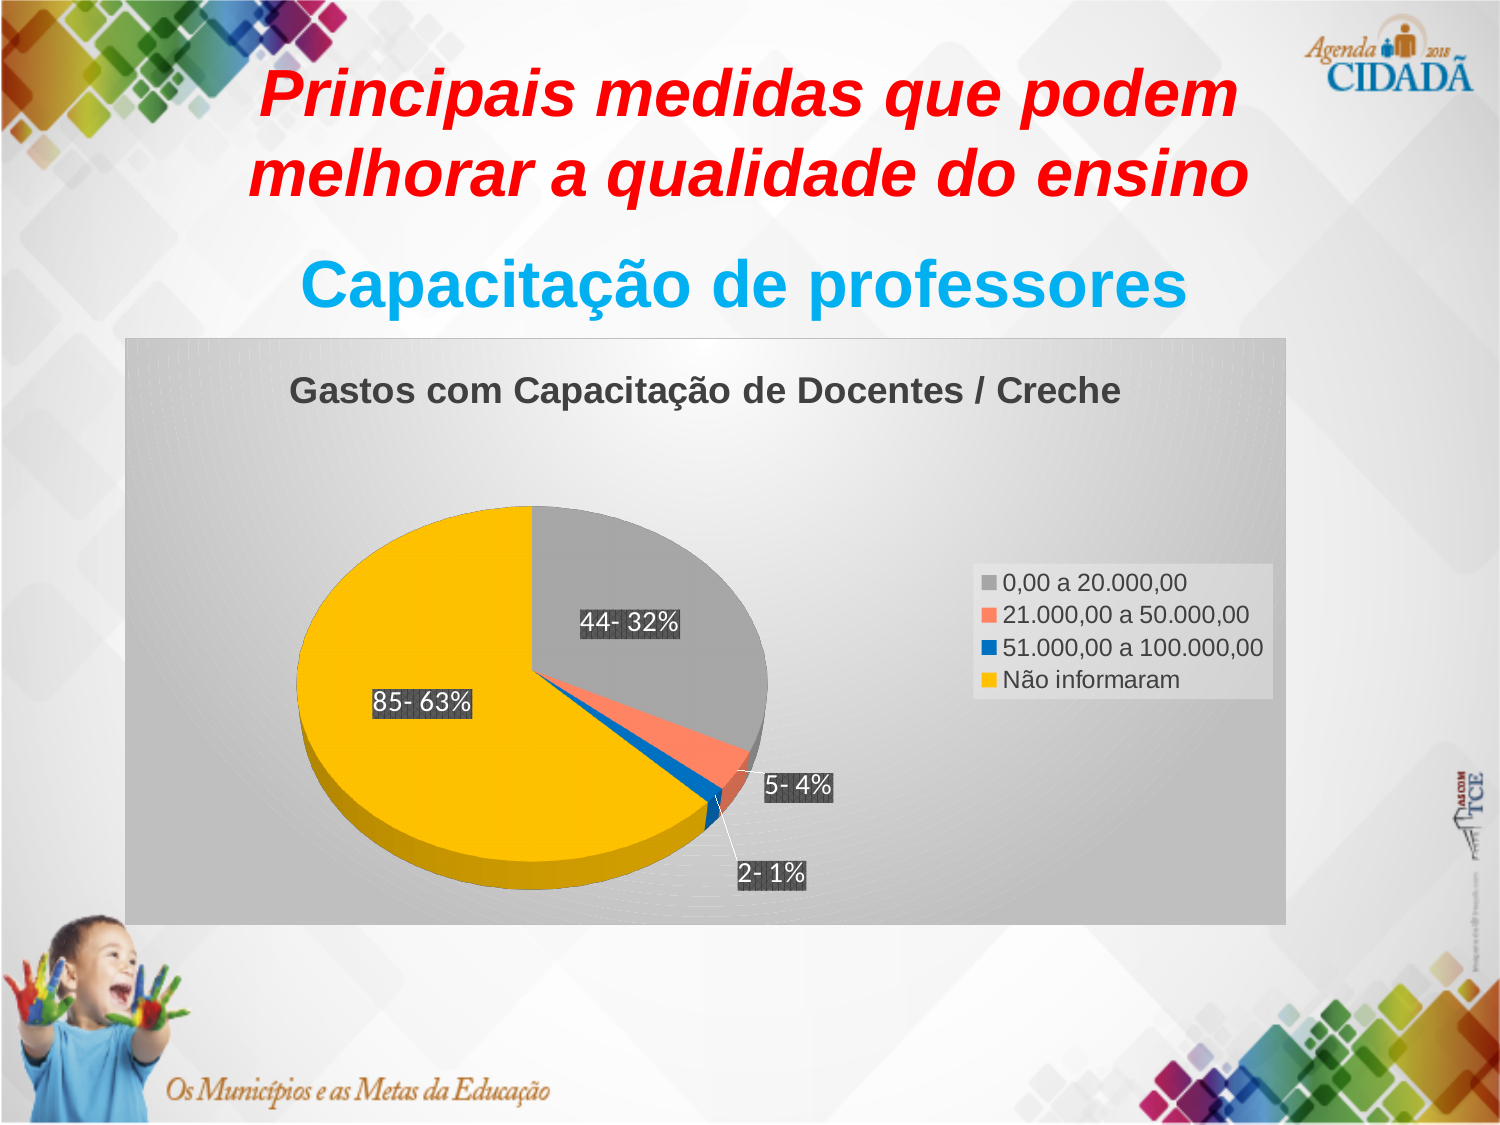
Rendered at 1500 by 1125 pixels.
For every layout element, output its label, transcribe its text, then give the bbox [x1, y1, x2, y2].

picture [0, 0, 1500, 1125]
text_box Capacitação de professores [92, 233, 1398, 643]
chart [124, 336, 1287, 926]
title Principais medidas que podem melhorar a qualidade do ensino [125, 13, 1375, 233]
